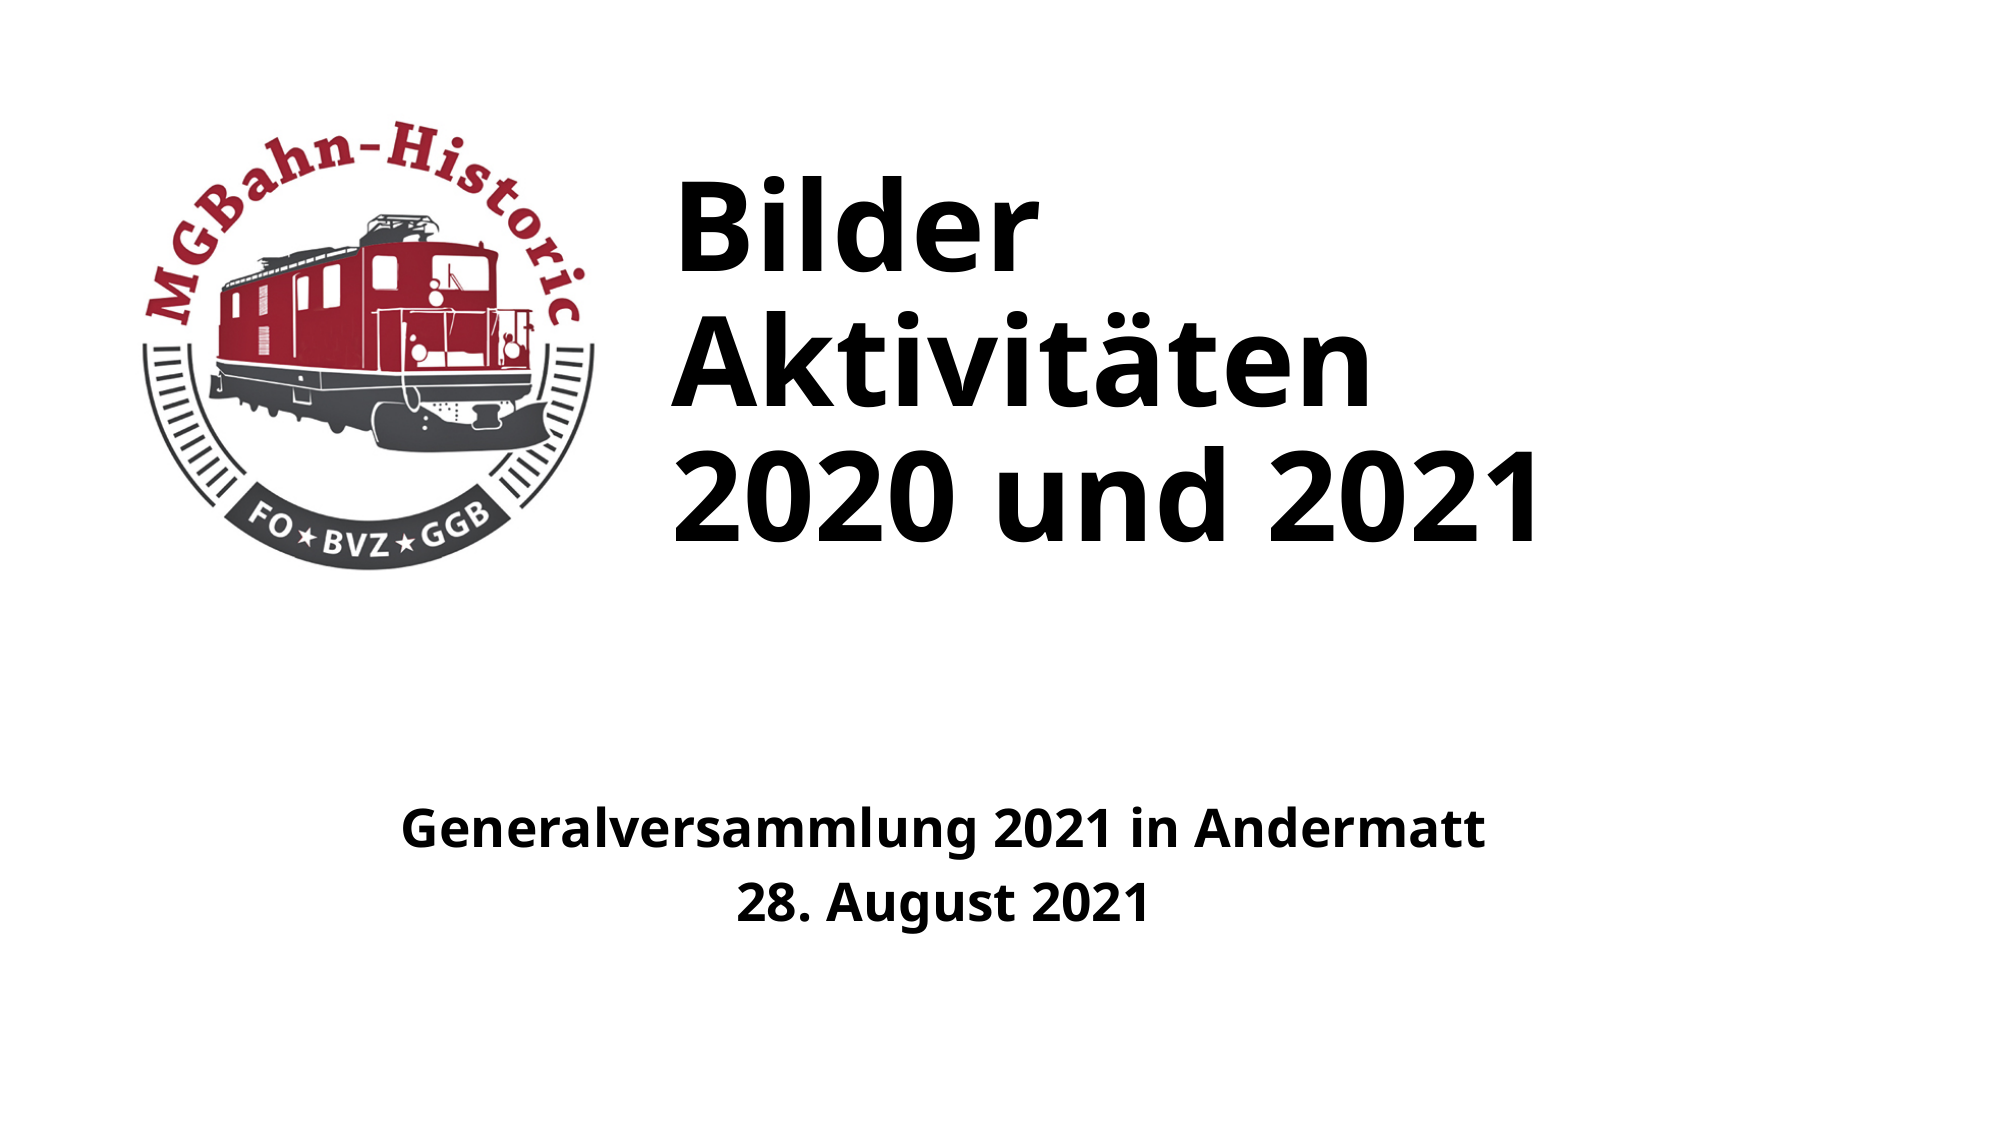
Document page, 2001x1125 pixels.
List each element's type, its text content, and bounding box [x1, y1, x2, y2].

picture [111, 73, 620, 610]
subtitle Generalversammlung 2021 in Andermatt 28. August 2021 [139, 669, 1750, 941]
title Bilder Aktivitäten 2020 und 2021 [656, 184, 1750, 576]
